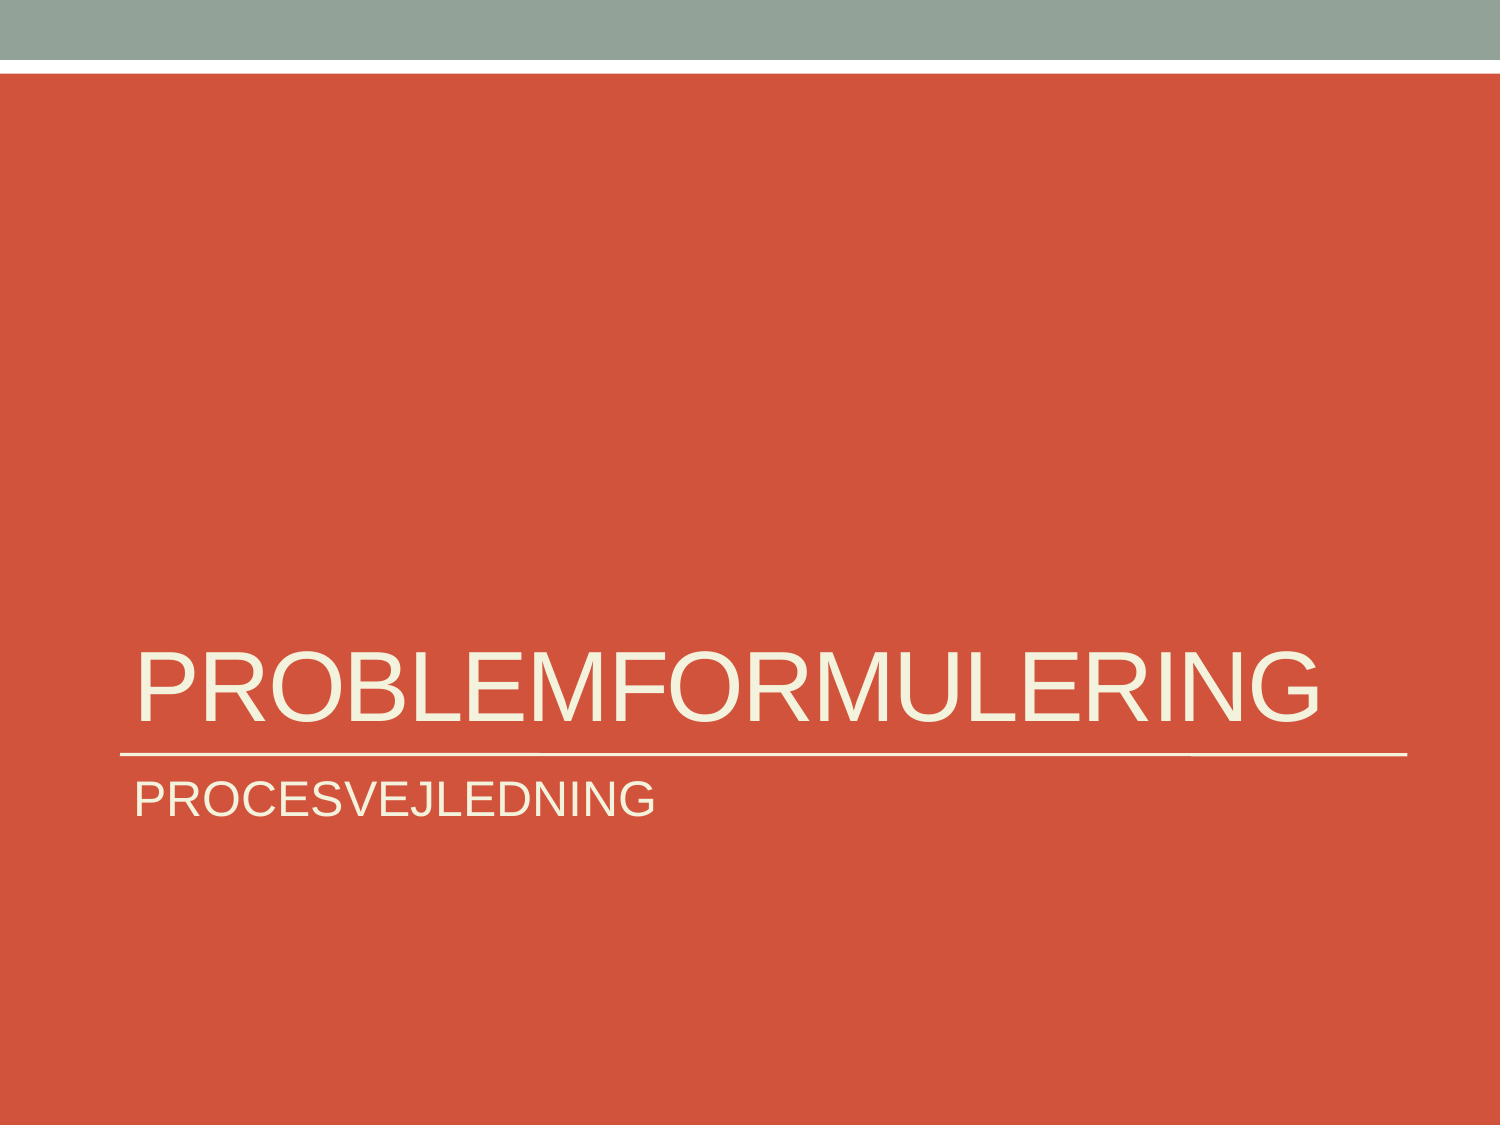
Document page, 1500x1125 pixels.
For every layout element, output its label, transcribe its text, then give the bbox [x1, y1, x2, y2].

title pROBLEMFORMULERING [118, 387, 1394, 749]
list PROCESVEJLEDNING [118, 758, 1394, 1006]
